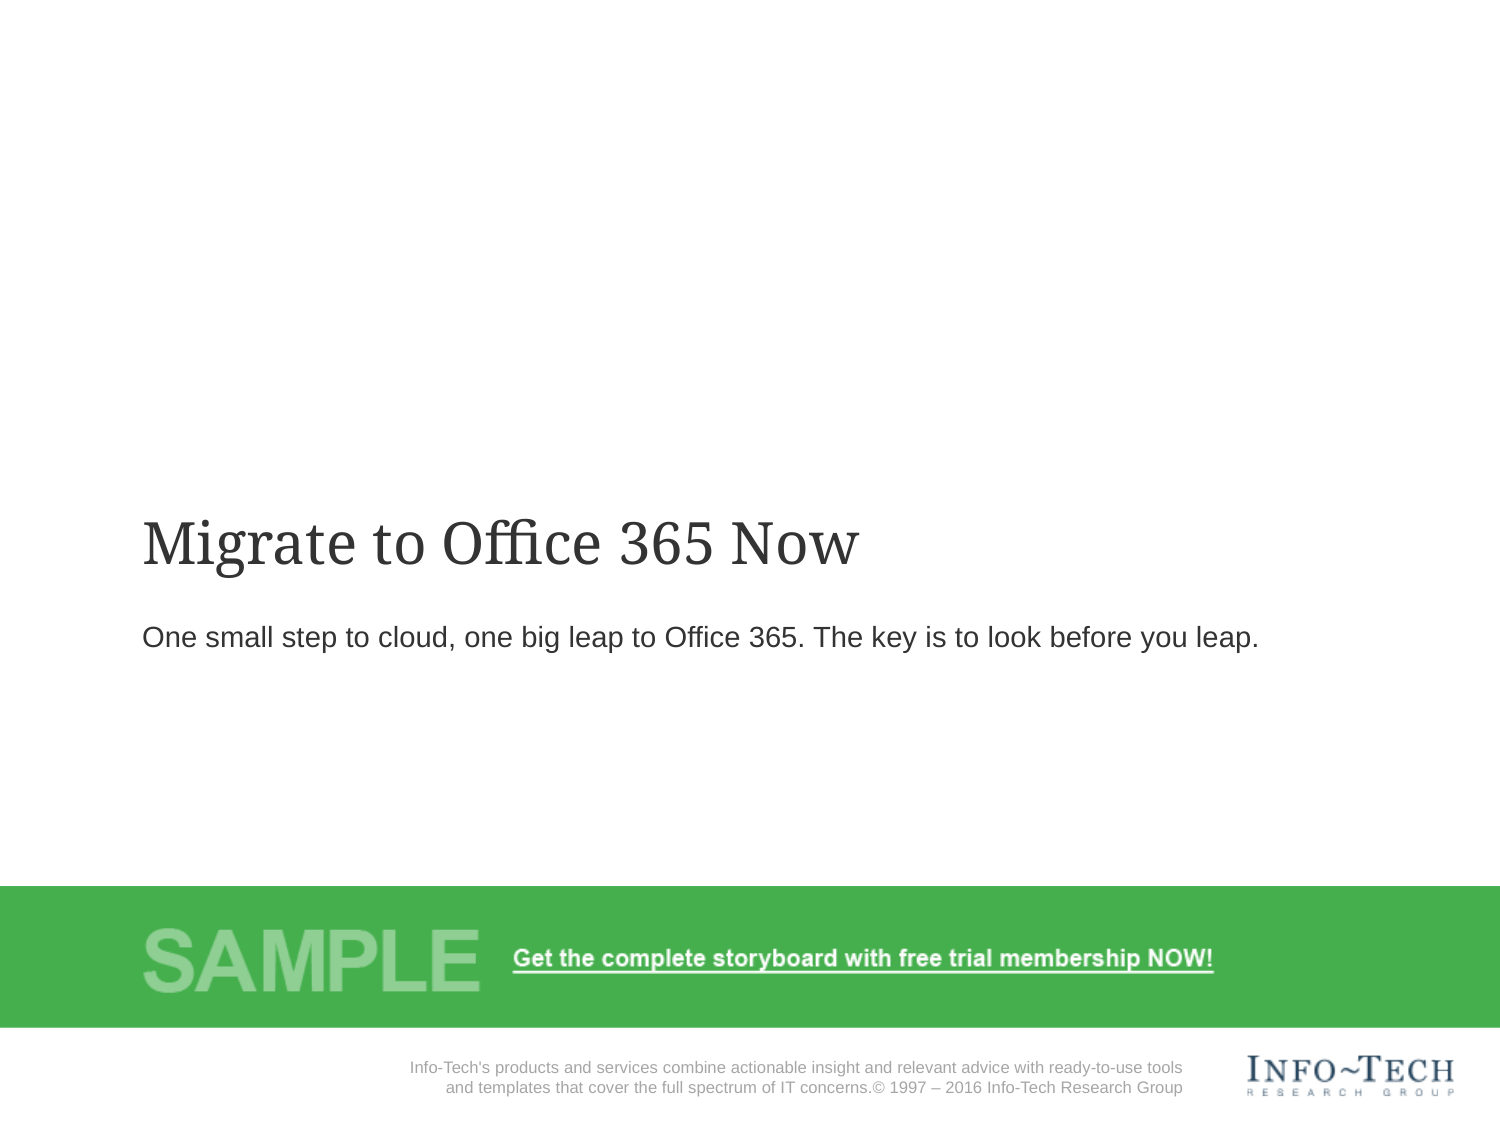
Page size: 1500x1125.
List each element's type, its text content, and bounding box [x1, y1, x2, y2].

list Migrate to Office 365 Now [126, 501, 1351, 610]
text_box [0, 885, 1500, 1125]
list One small step to cloud, one big leap to Office 365. The key is to look before you leap. [126, 610, 1353, 703]
